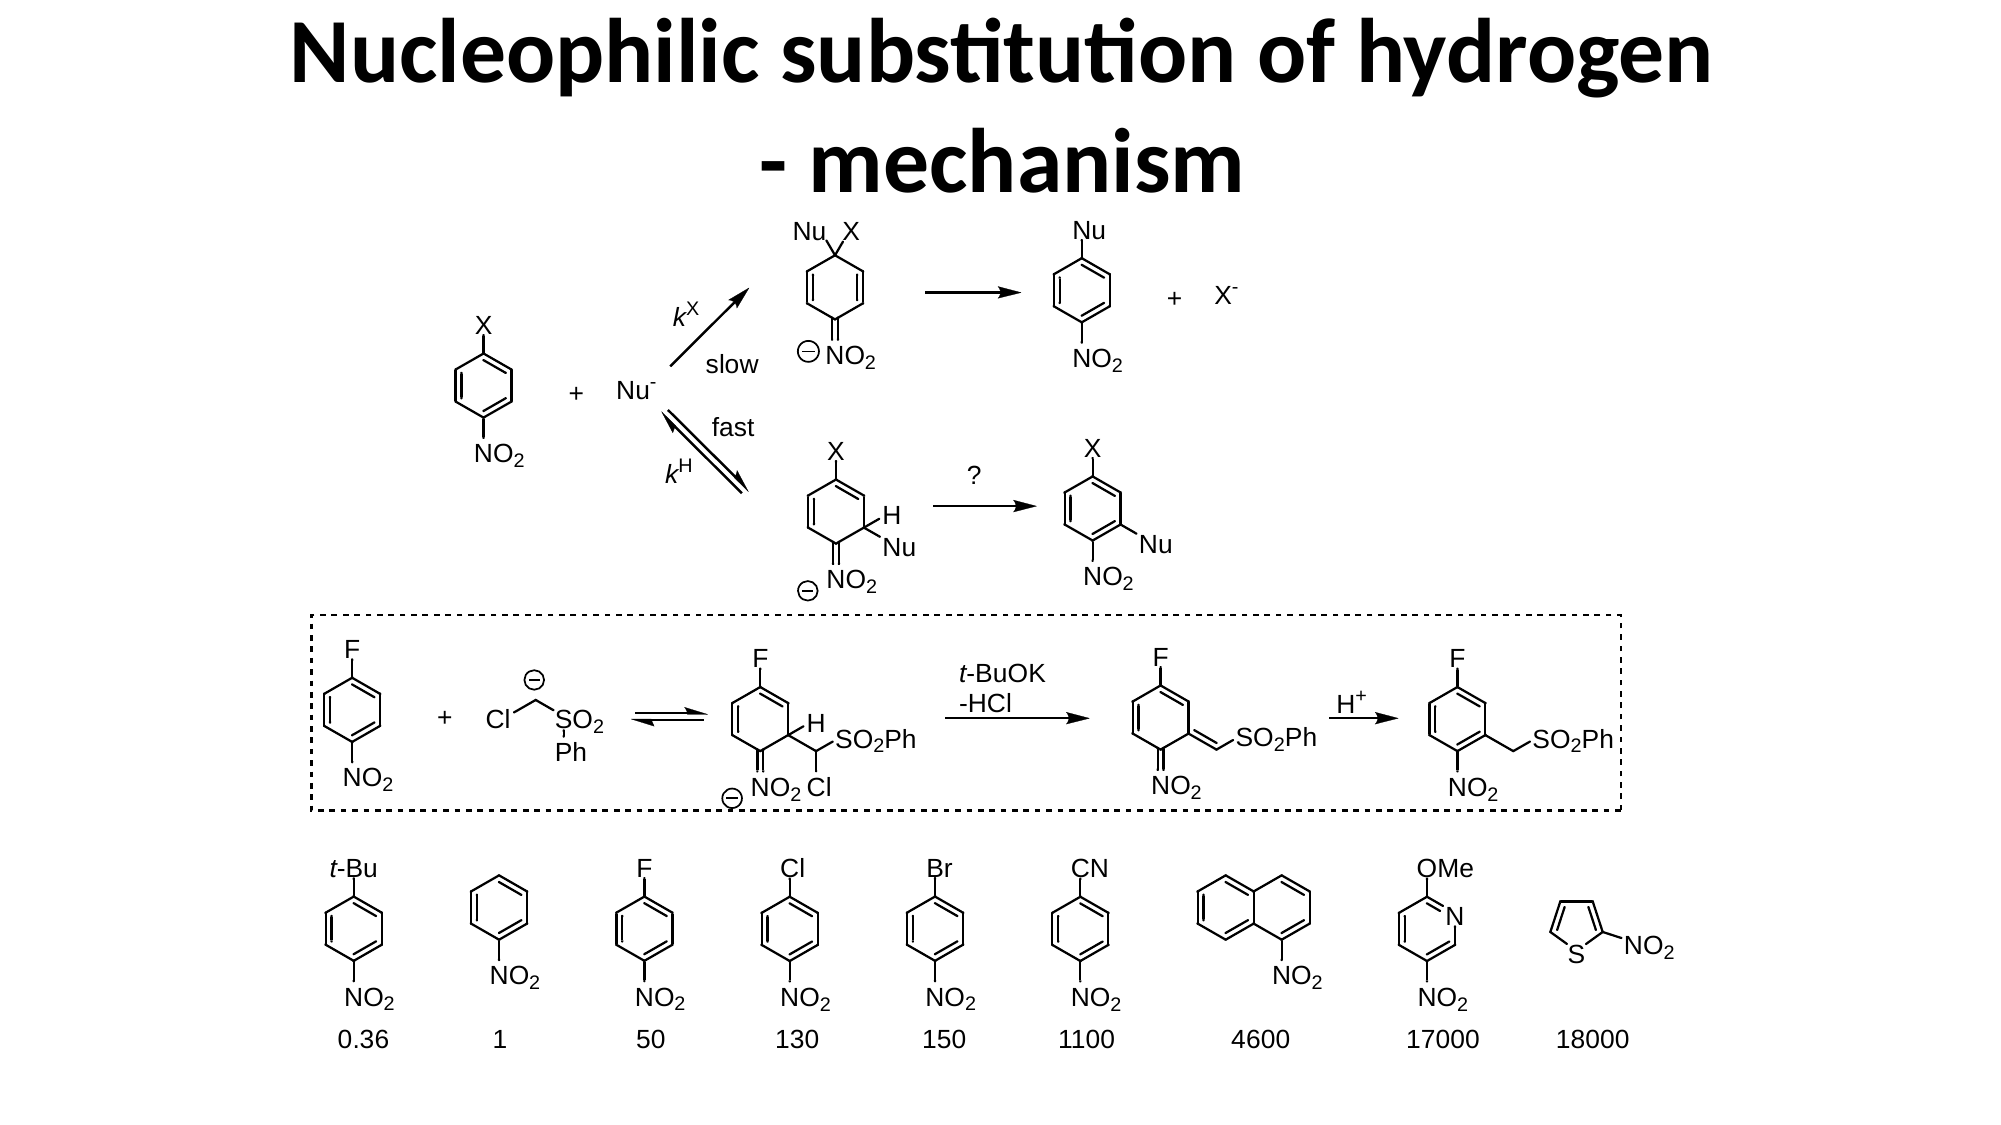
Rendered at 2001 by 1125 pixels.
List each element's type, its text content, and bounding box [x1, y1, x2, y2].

text_box Nucleophilic substitution of hydrogen - mechanism [255, 7, 1750, 195]
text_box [306, 210, 1694, 1071]
